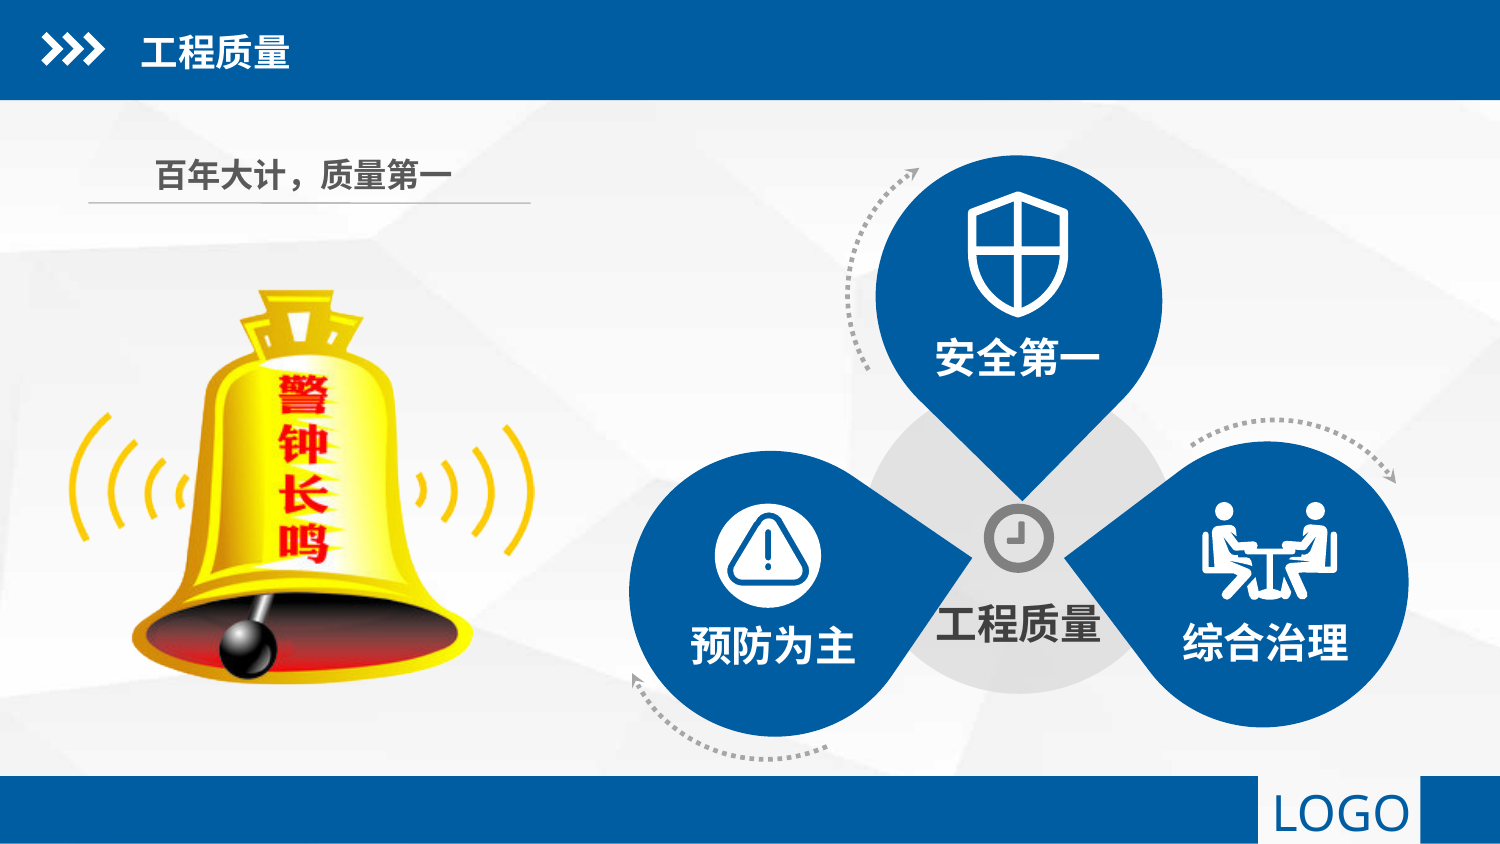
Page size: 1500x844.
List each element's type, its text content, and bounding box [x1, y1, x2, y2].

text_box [618, 146, 1422, 760]
text_box 工程质量 [140, 20, 671, 83]
text_box 百年大计，质量第一 [69, 146, 538, 203]
picture [0, 101, 1500, 844]
